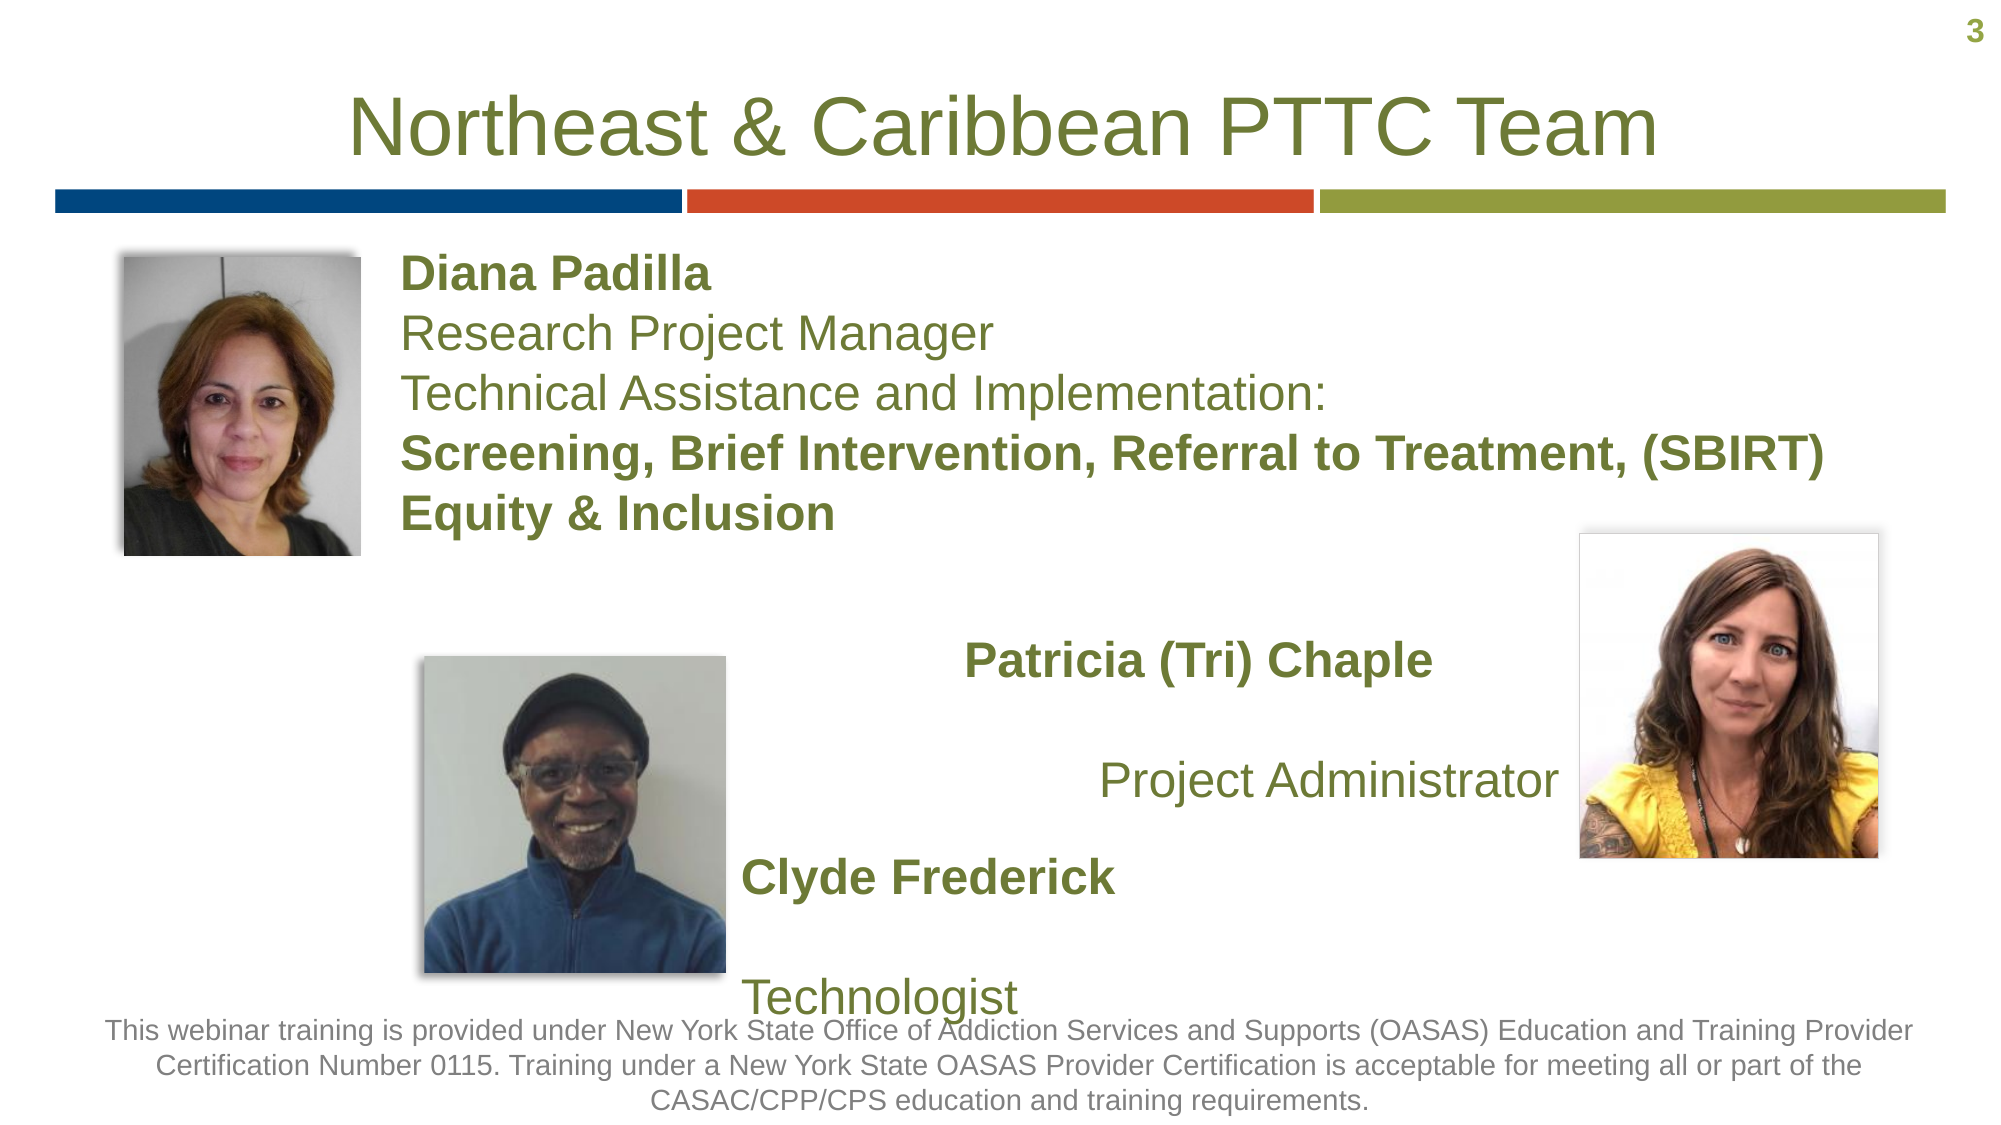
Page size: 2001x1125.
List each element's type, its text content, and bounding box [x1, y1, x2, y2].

list Diana Padilla Research Project Manager Technical Assistance and Implementation: Screening, Brief Intervention, Referral to Treatment, (SBIRT) Equity & Inclusion [385, 232, 1854, 556]
text_box Patricia (Tri) Chaple Project Administrator [942, 620, 1576, 757]
text_box Clyde Frederick Technologist [726, 836, 1227, 973]
slide_number 3 [1911, 0, 2000, 60]
picture [123, 257, 361, 556]
picture [424, 656, 726, 973]
text_box This webinar training is provided under New York State Office of Addiction Services and Supports (OASAS) Education and Training Provider Certification Number 0115. Training under a New York State OASAS Provider Certification is acceptable for meeting all or part of the CASAC/CPP/CPS education and training requirements. [21, 1003, 2000, 1124]
picture [1579, 533, 1879, 859]
picture [55, 189, 1946, 213]
title Northeast & Caribbean PTTC Team [64, 59, 1944, 198]
